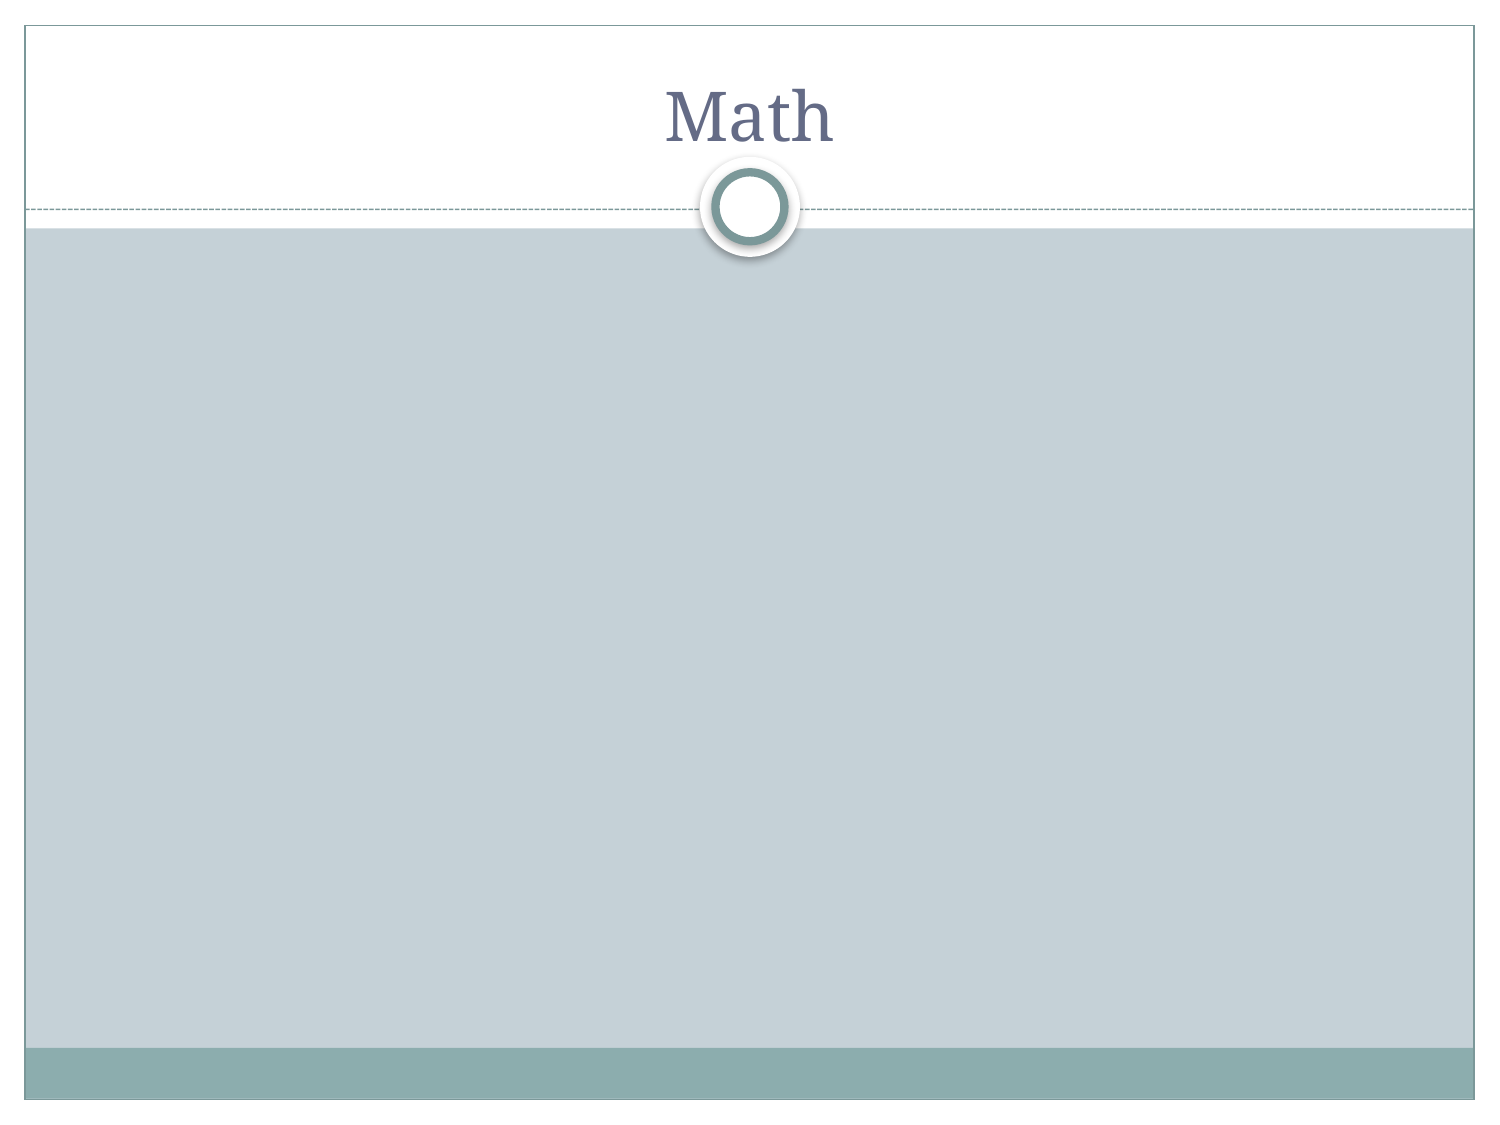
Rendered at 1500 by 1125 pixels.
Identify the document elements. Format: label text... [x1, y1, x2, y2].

title Math [75, 24, 1425, 163]
